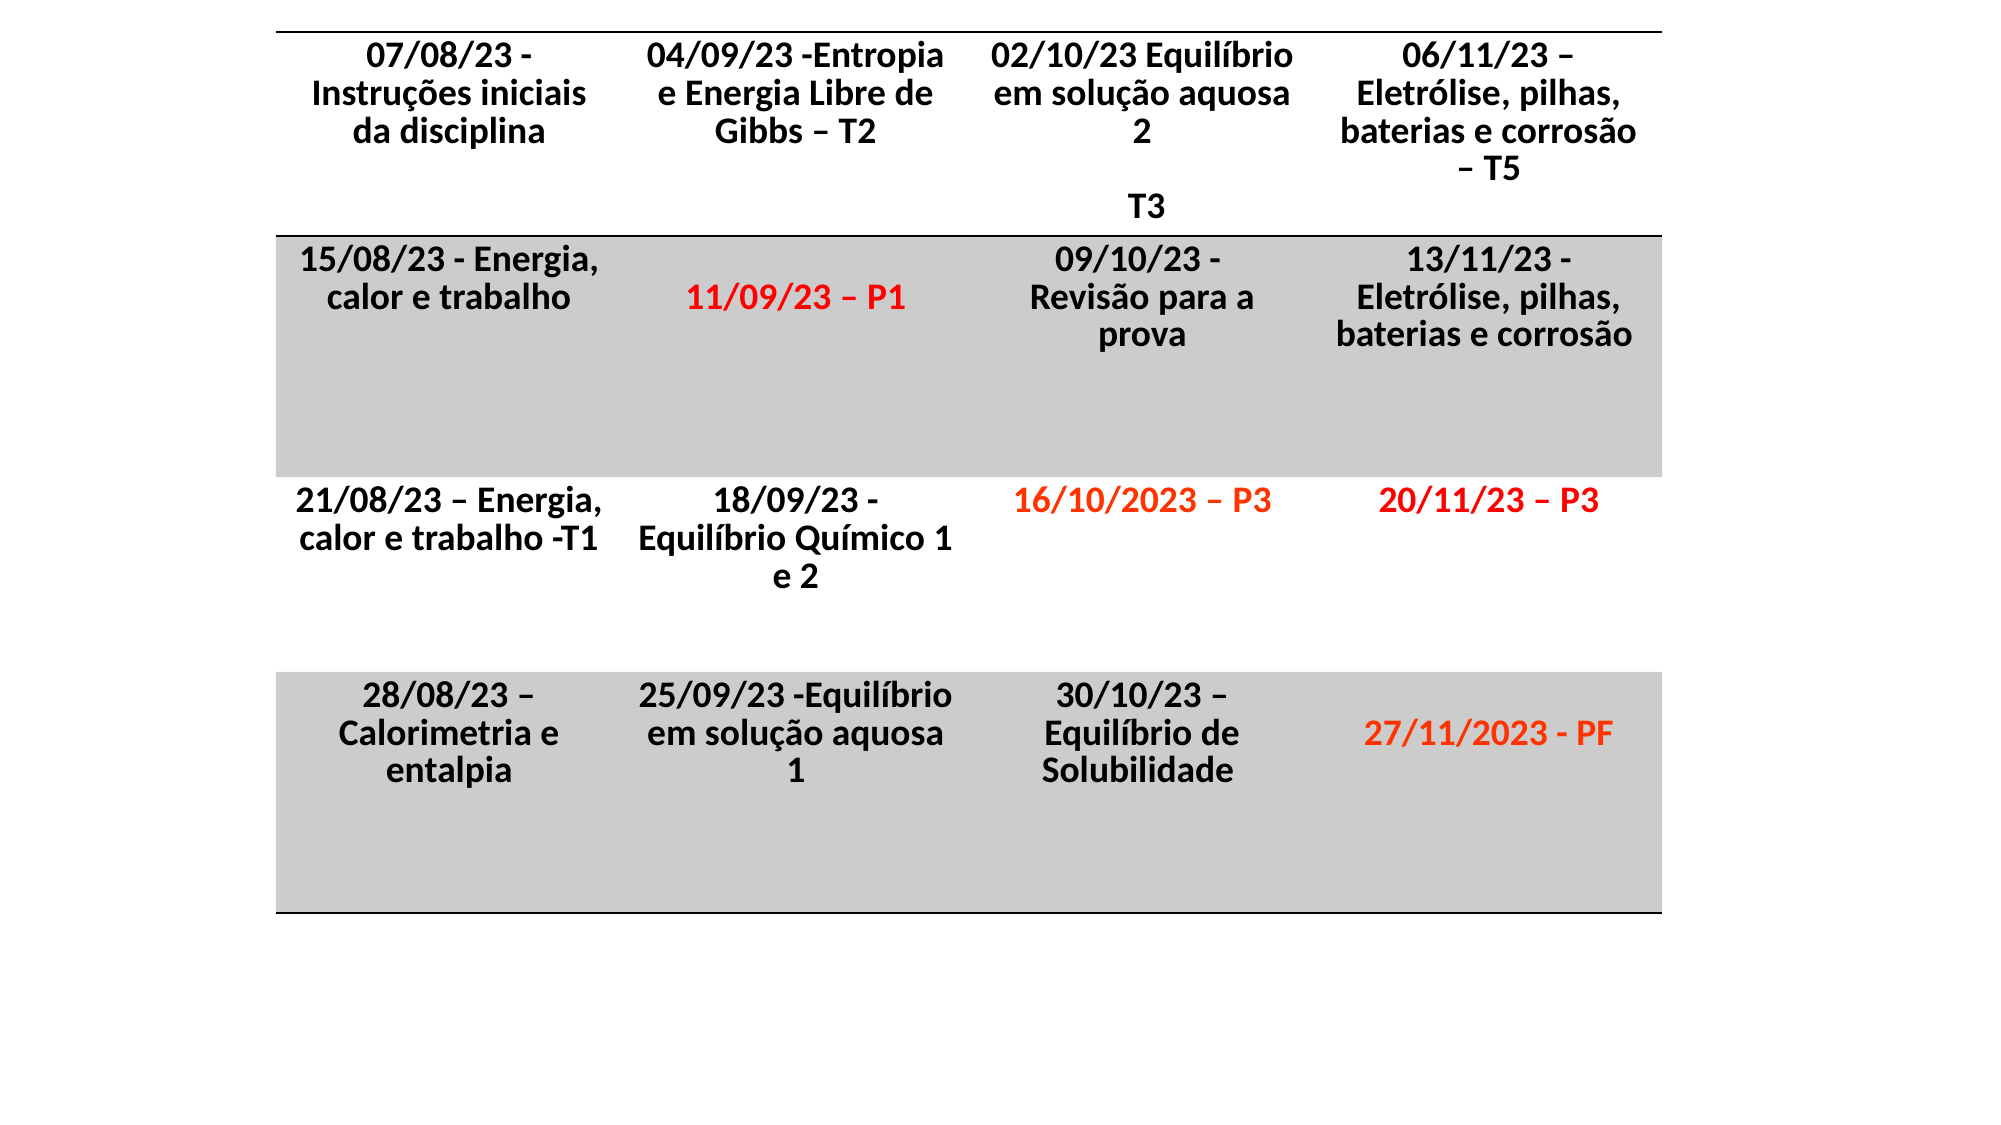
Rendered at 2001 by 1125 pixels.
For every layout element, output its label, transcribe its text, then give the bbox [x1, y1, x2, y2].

table_cell 16/10/2023 – P3 [969, 477, 1316, 672]
table_header 07/08/23 - Instruções iniciais da disciplina [276, 33, 623, 235]
table_cell 21/08/23 – Energia, calor e trabalho -T1 [276, 477, 623, 672]
table_cell 11/09/23 – P1 [623, 237, 969, 477]
table_cell 13/11/23 - Eletrólise, pilhas, baterias e corrosão [1316, 237, 1662, 477]
table_cell 20/11/23 – P3 [1316, 477, 1662, 672]
table_cell 18/09/23 - Equilíbrio Químico 1 e 2 [623, 477, 969, 672]
table_cell 09/10/23 - Revisão para a prova [969, 237, 1316, 477]
table_cell 30/10/23 – Equilíbrio de Solubilidade [969, 672, 1316, 912]
table_header 06/11/23 –Eletrólise, pilhas, baterias e corrosão – T5 [1316, 33, 1662, 235]
table_cell 27/11/2023 - PF [1316, 672, 1662, 912]
table_cell 15/08/23 - Energia, calor e trabalho [276, 237, 623, 477]
table_header 04/09/23 -Entropia e Energia Libre de Gibbs – T2 [623, 33, 969, 235]
table_header 02/10/23 Equilíbrio em solução aquosa 2 T3 [969, 33, 1316, 235]
table_cell 28/08/23 – Calorimetria e entalpia [276, 672, 623, 912]
table_cell 25/09/23 -Equilíbrio em solução aquosa 1 [623, 672, 969, 912]
